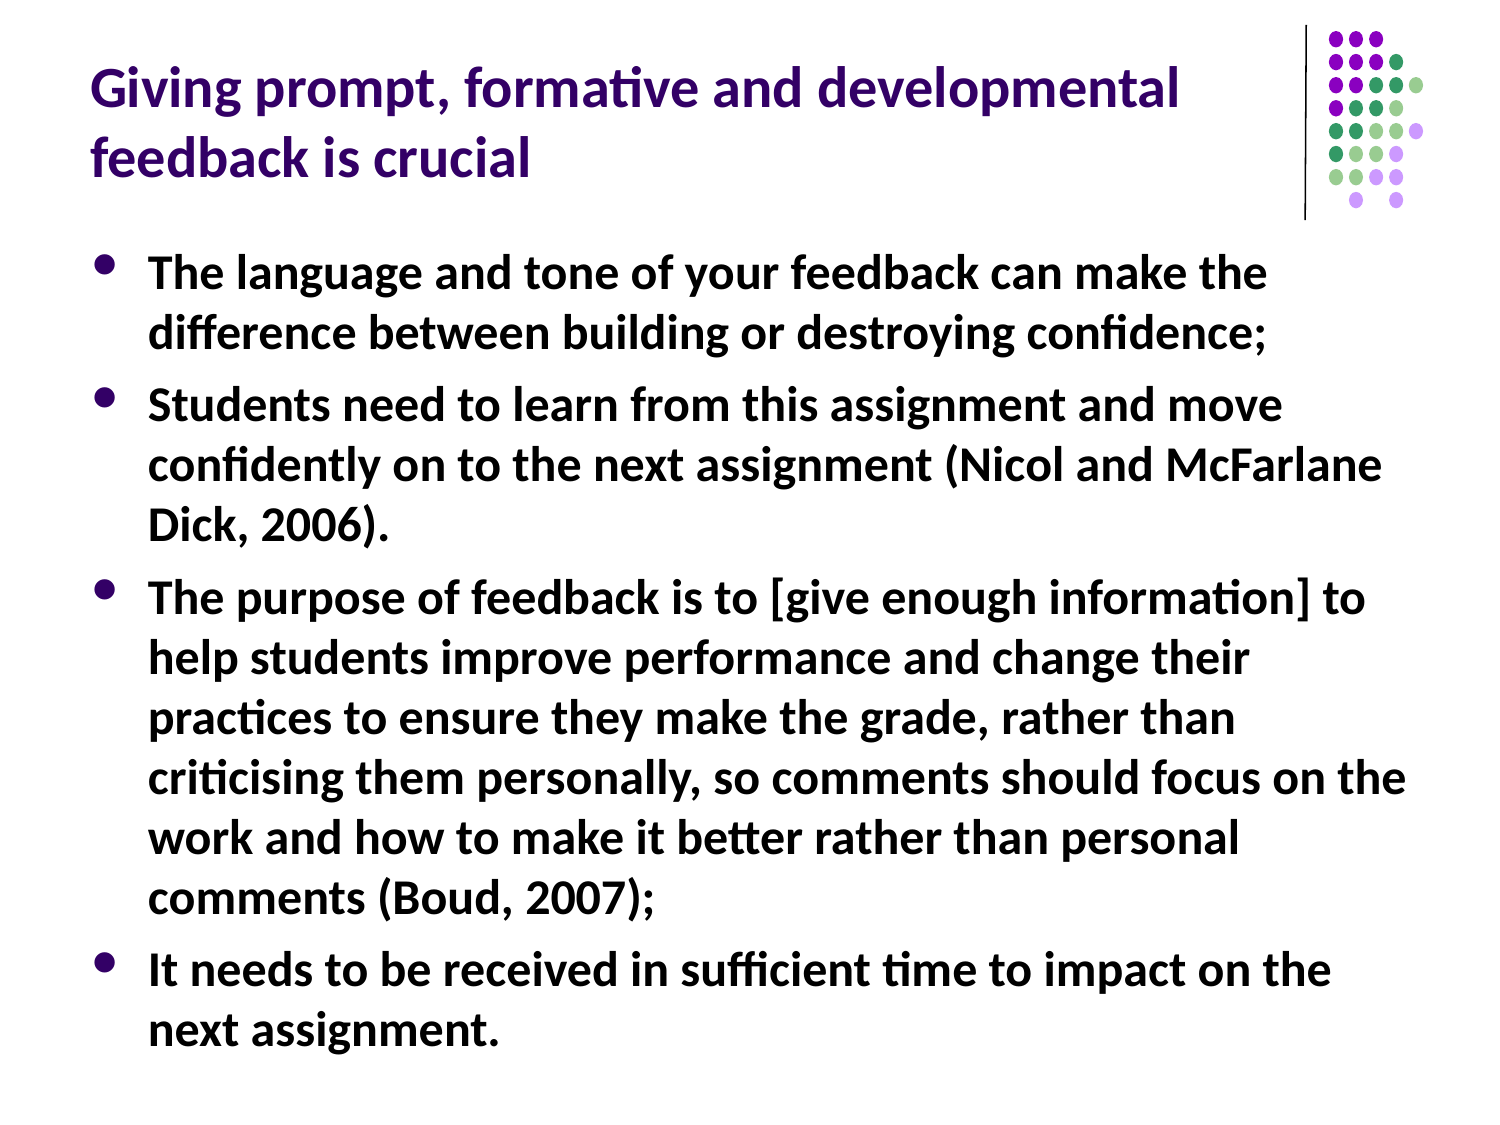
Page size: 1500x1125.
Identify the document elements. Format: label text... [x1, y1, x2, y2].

title Giving prompt, formative and developmental feedback is crucial [74, 19, 1313, 197]
list The language and tone of your feedback can make the difference between building or destroying confidence; Students need to learn from this assignment and move confidently on to the next assignment (Nicol and McFarlane Dick, 2006). The purpose of feedback is to [give enough information] to help students improve performance and change their practices to ensure they make the grade, rather than criticising them personally, so comments should focus on the work and how to make it better rather than personal comments (Boud, 2007); It needs to be received in sufficient time to impact on the next assignment. [76, 231, 1428, 1095]
